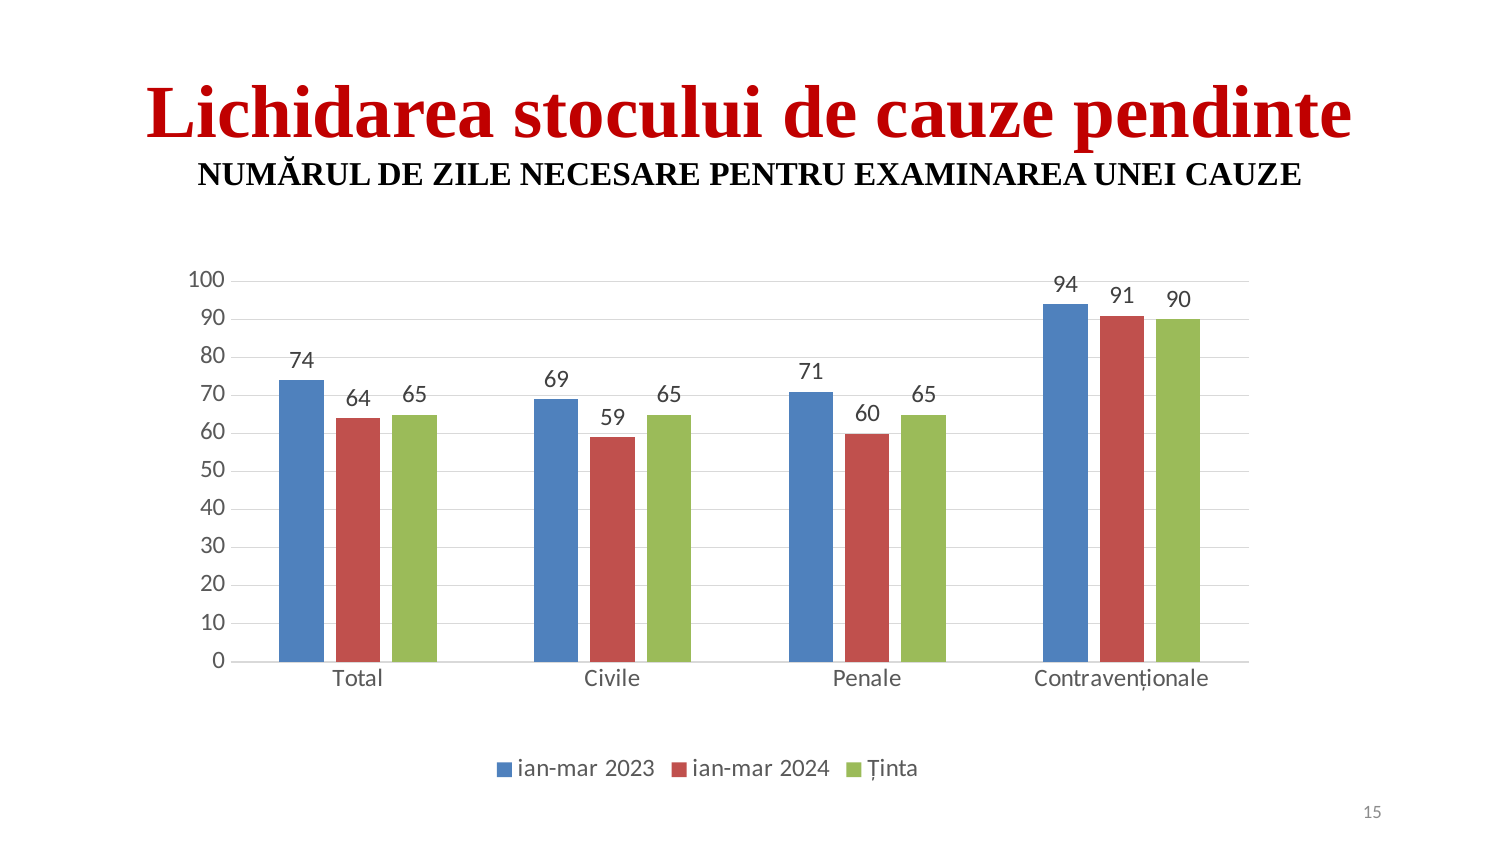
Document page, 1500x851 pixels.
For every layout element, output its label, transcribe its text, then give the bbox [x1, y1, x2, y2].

chart [166, 150, 1250, 789]
slide_number 15 [1059, 788, 1397, 834]
text_box Lichidarea stocului de cauze pendinte NUMĂRUL DE ZILE NECESARE PENTRU EXAMINAREA UNEI CAUZE [74, 48, 1425, 205]
